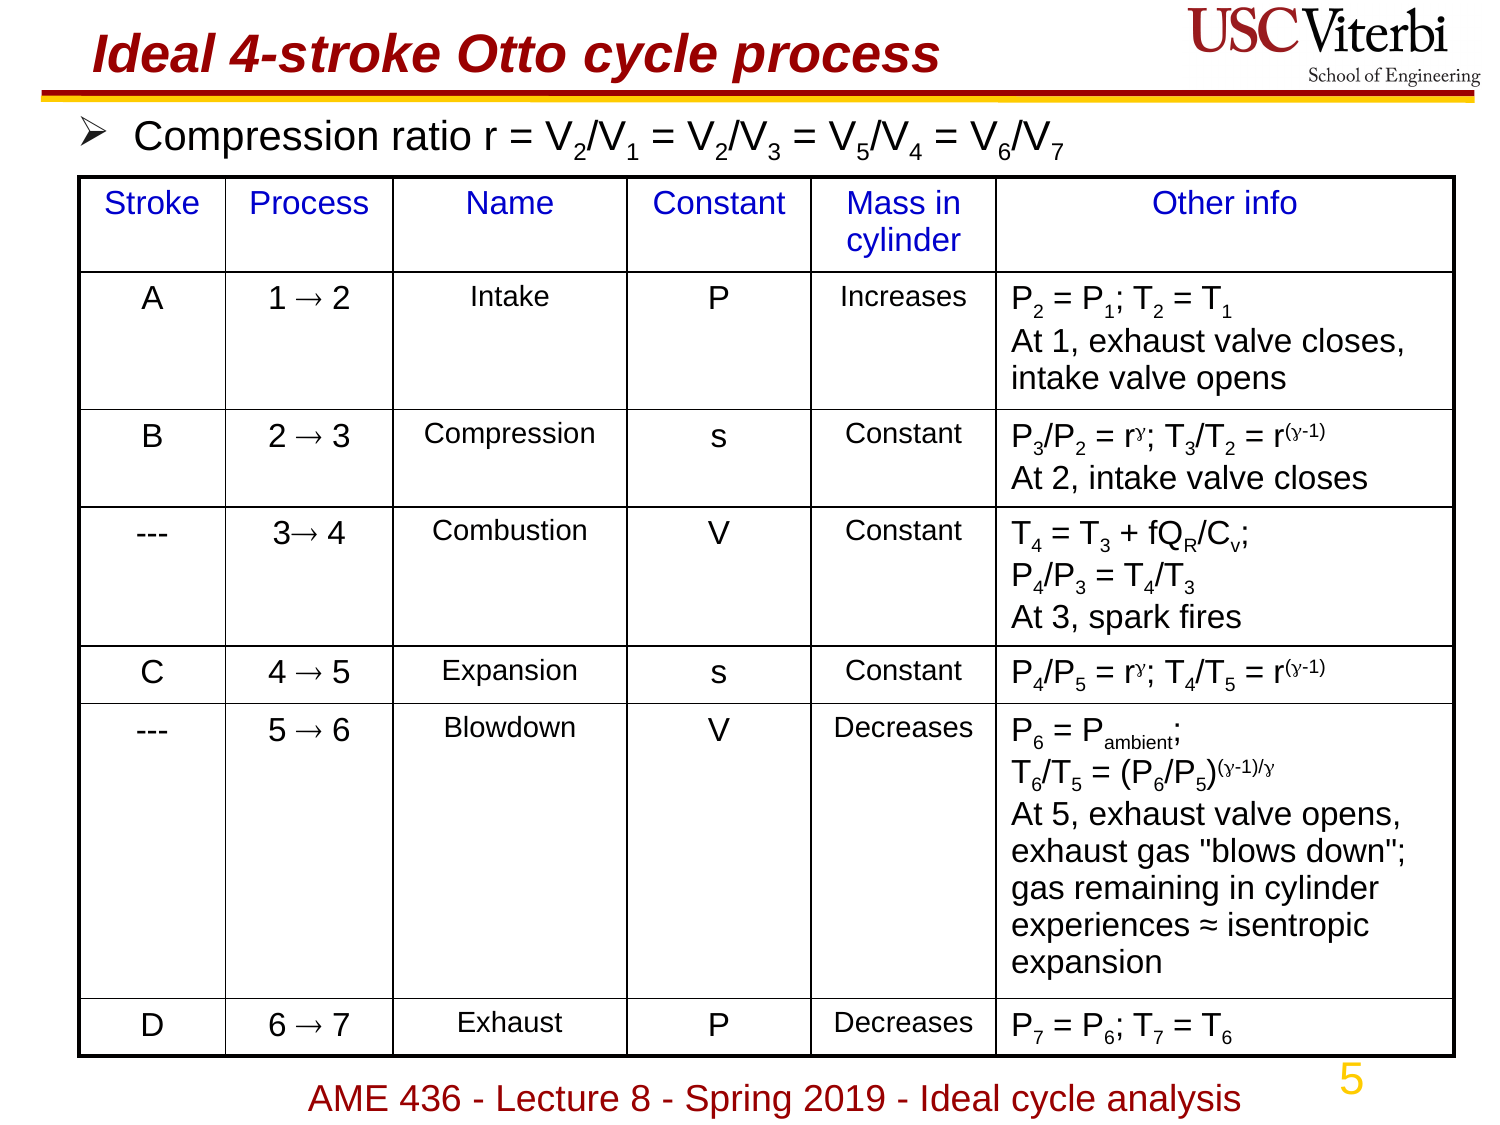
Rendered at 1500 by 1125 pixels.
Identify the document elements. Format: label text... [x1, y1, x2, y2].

table_cell Blowdown [394, 704, 626, 998]
table_header Process [226, 179, 392, 271]
table_cell Increases [812, 273, 995, 409]
table_header Stroke [81, 179, 225, 271]
table_cell s [628, 410, 810, 506]
table_header Mass in cylinder [812, 179, 995, 271]
table_cell Exhaust [394, 999, 626, 1054]
table_cell P2 = P1; T2 = T1 At 1, exhaust valve closes, intake valve opens [997, 273, 1452, 409]
table_cell Expansion [394, 647, 626, 703]
title Ideal 4-stroke Otto cycle process [77, 24, 1463, 88]
table_cell --- [81, 704, 225, 998]
table_cell 3 4 [226, 508, 392, 645]
table_cell 1  2 [226, 273, 392, 409]
table_cell 5  6 [226, 704, 392, 998]
table_cell Constant [812, 410, 995, 506]
table_cell 2  3 [226, 410, 392, 506]
table_cell D [81, 999, 225, 1054]
table_header Constant [628, 179, 810, 271]
table_cell B [81, 410, 225, 506]
table_header Other info [997, 179, 1452, 271]
table_cell --- [81, 508, 225, 645]
table_cell V [628, 704, 810, 998]
table_cell P3/P2 = r; T3/T2 = r(-1) At 2, intake valve closes [997, 410, 1452, 506]
table_cell Combustion [394, 508, 626, 645]
table_cell Decreases [812, 999, 995, 1054]
footer AME 436 - Lecture 8 - Spring 2019 - Ideal cycle analysis [137, 1066, 1413, 1125]
table_cell P7 = P6; T7 = T6 [997, 999, 1452, 1054]
table_cell Decreases [812, 704, 995, 998]
table_cell Constant [812, 508, 995, 645]
table_cell P [628, 999, 810, 1054]
list Compression ratio r = V2/V1 = V2/V3 = V5/V4 = V6/V7 [62, 101, 1483, 1066]
table_cell Compression [394, 410, 626, 506]
table_cell T4 = T3 + fQR/Cv; P4/P3 = T4/T3 At 3, spark fires [997, 508, 1452, 645]
table_cell Constant [812, 647, 995, 703]
picture [1182, 3, 1482, 90]
table_cell P4/P5 = r; T4/T5 = r(-1) [997, 647, 1452, 703]
table_cell C [81, 647, 225, 703]
table_cell P6 = Pambient; T6/T5 = (P6/P5)(-1)/ At 5, exhaust valve opens, exhaust gas "blows down"; gas remaining in cylinder experiences ≈ isentropic expansion [997, 704, 1452, 998]
table_cell s [628, 647, 810, 703]
table_header Name [394, 179, 626, 271]
table_cell V [628, 508, 810, 645]
table_cell P [628, 273, 810, 409]
table_cell A [81, 273, 225, 409]
table_cell Intake [394, 273, 626, 409]
table_cell 4  5 [226, 647, 392, 703]
table_cell 6  7 [226, 999, 392, 1054]
